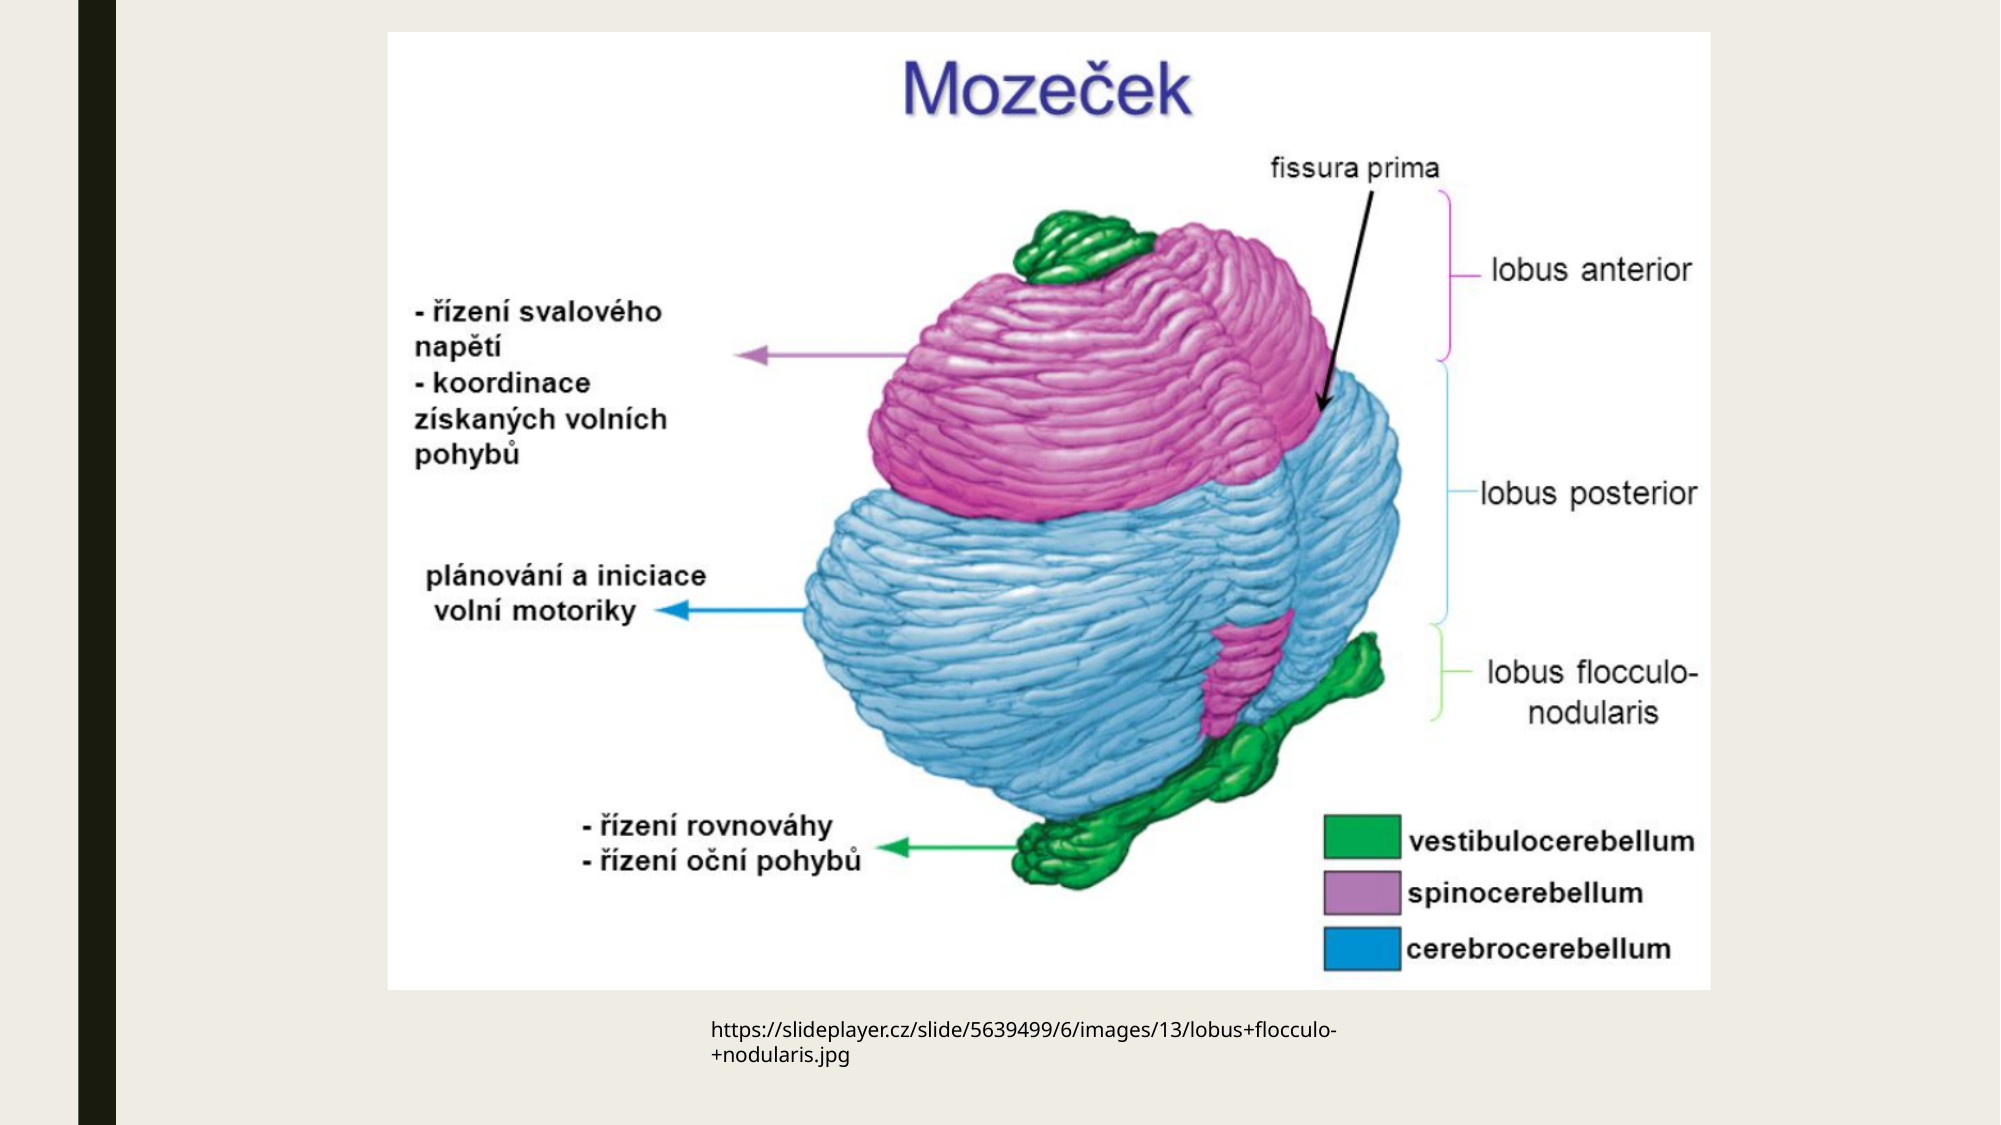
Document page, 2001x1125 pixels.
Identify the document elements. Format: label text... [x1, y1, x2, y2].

text_box https://slideplayer.cz/slide/5639499/6/images/13/lobus+flocculo-+nodularis.jpg [696, 1009, 1447, 1074]
picture [387, 32, 1711, 990]
